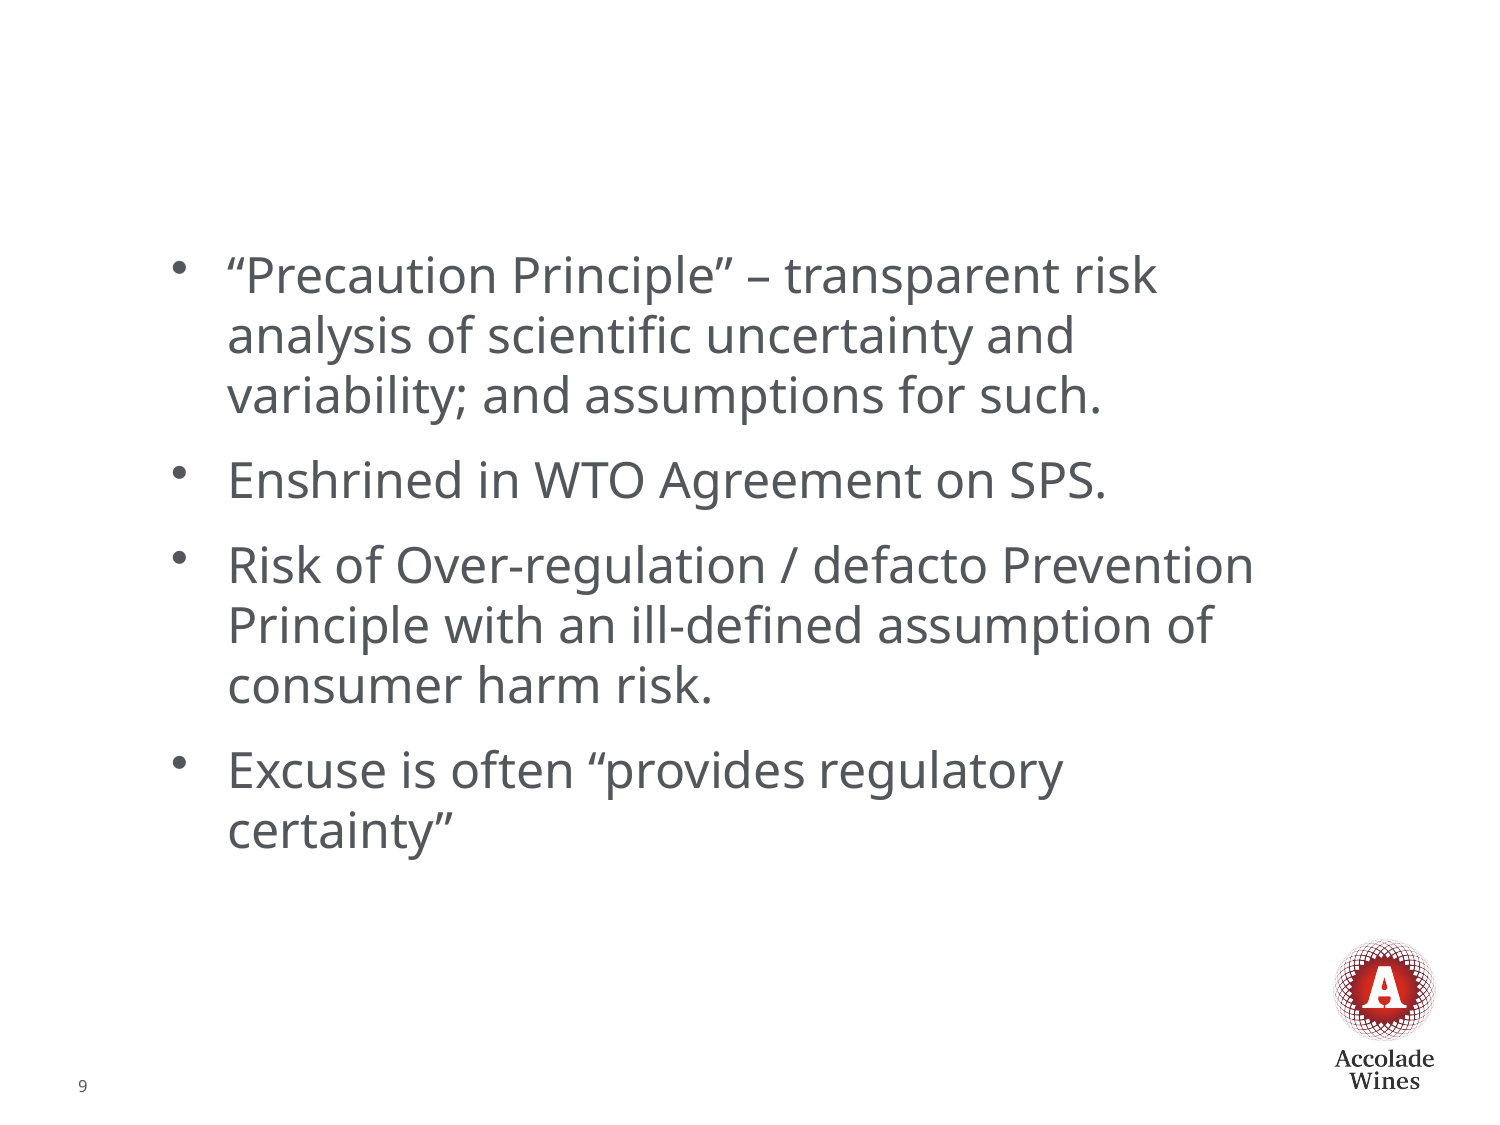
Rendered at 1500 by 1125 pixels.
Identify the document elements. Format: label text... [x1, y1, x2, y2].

list “Precaution Principle” – transparent risk analysis of scientific uncertainty and variability; and assumptions for such. Enshrined in WTO Agreement on SPS. Risk of Over-regulation / defacto Prevention Principle with an ill-defined assumption of consumer harm risk. Excuse is often “provides regulatory certainty” [171, 243, 1270, 1071]
picture [1316, 922, 1453, 1106]
